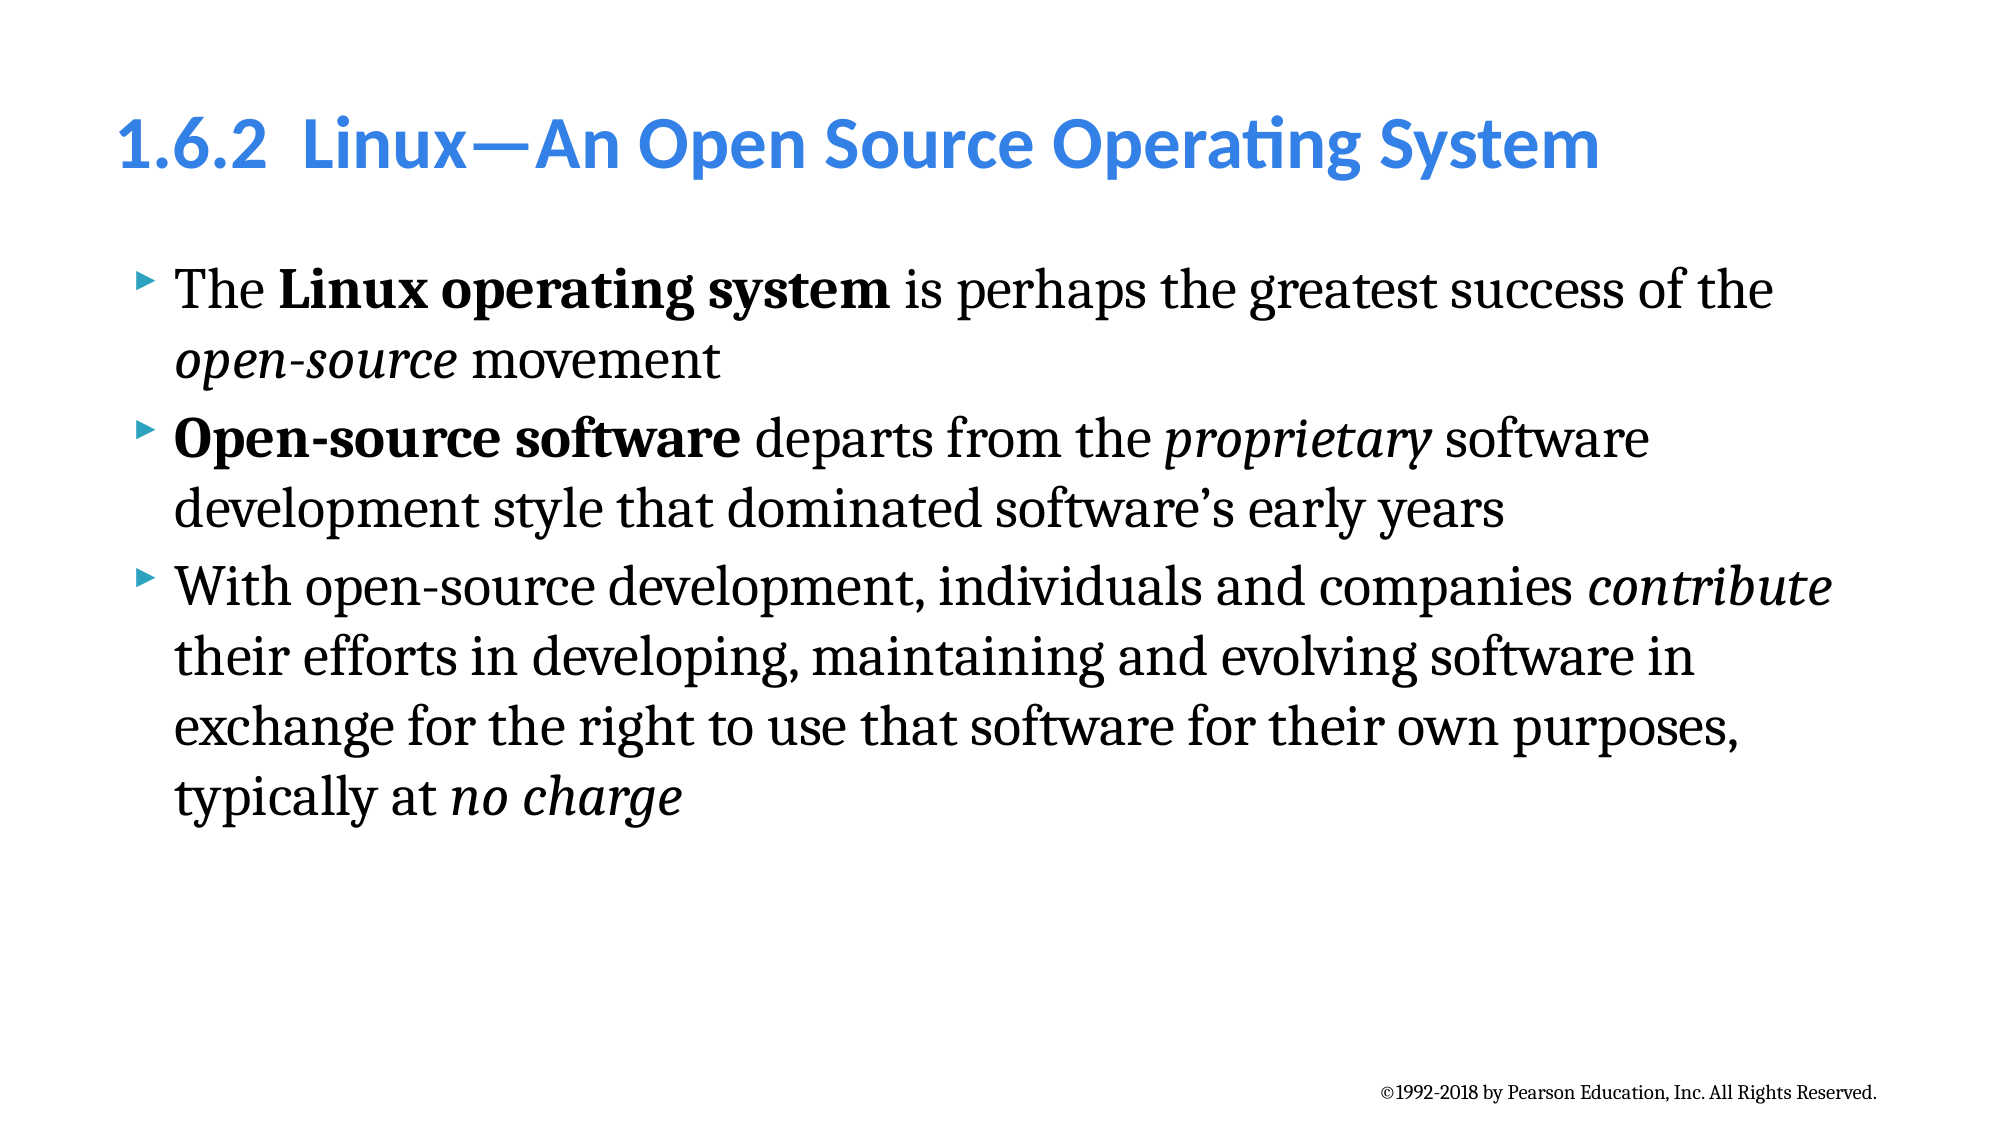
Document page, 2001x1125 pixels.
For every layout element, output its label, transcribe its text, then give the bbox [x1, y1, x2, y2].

list The Linux operating system is perhaps the greatest success of the open-source movement Open-source software departs from the proprietary software development style that dominated software’s early years With open-source development, individuals and companies contribute their efforts in developing, maintaining and evolving software in exchange for the right to use that software for their own purposes, typically at no charge [99, 242, 1900, 986]
footer ©1992-2018 by Pearson Education, Inc. All Rights Reserved. [736, 1051, 1892, 1112]
title 1.6.2 Linux—An Open Source Operating System [99, 45, 1900, 233]
